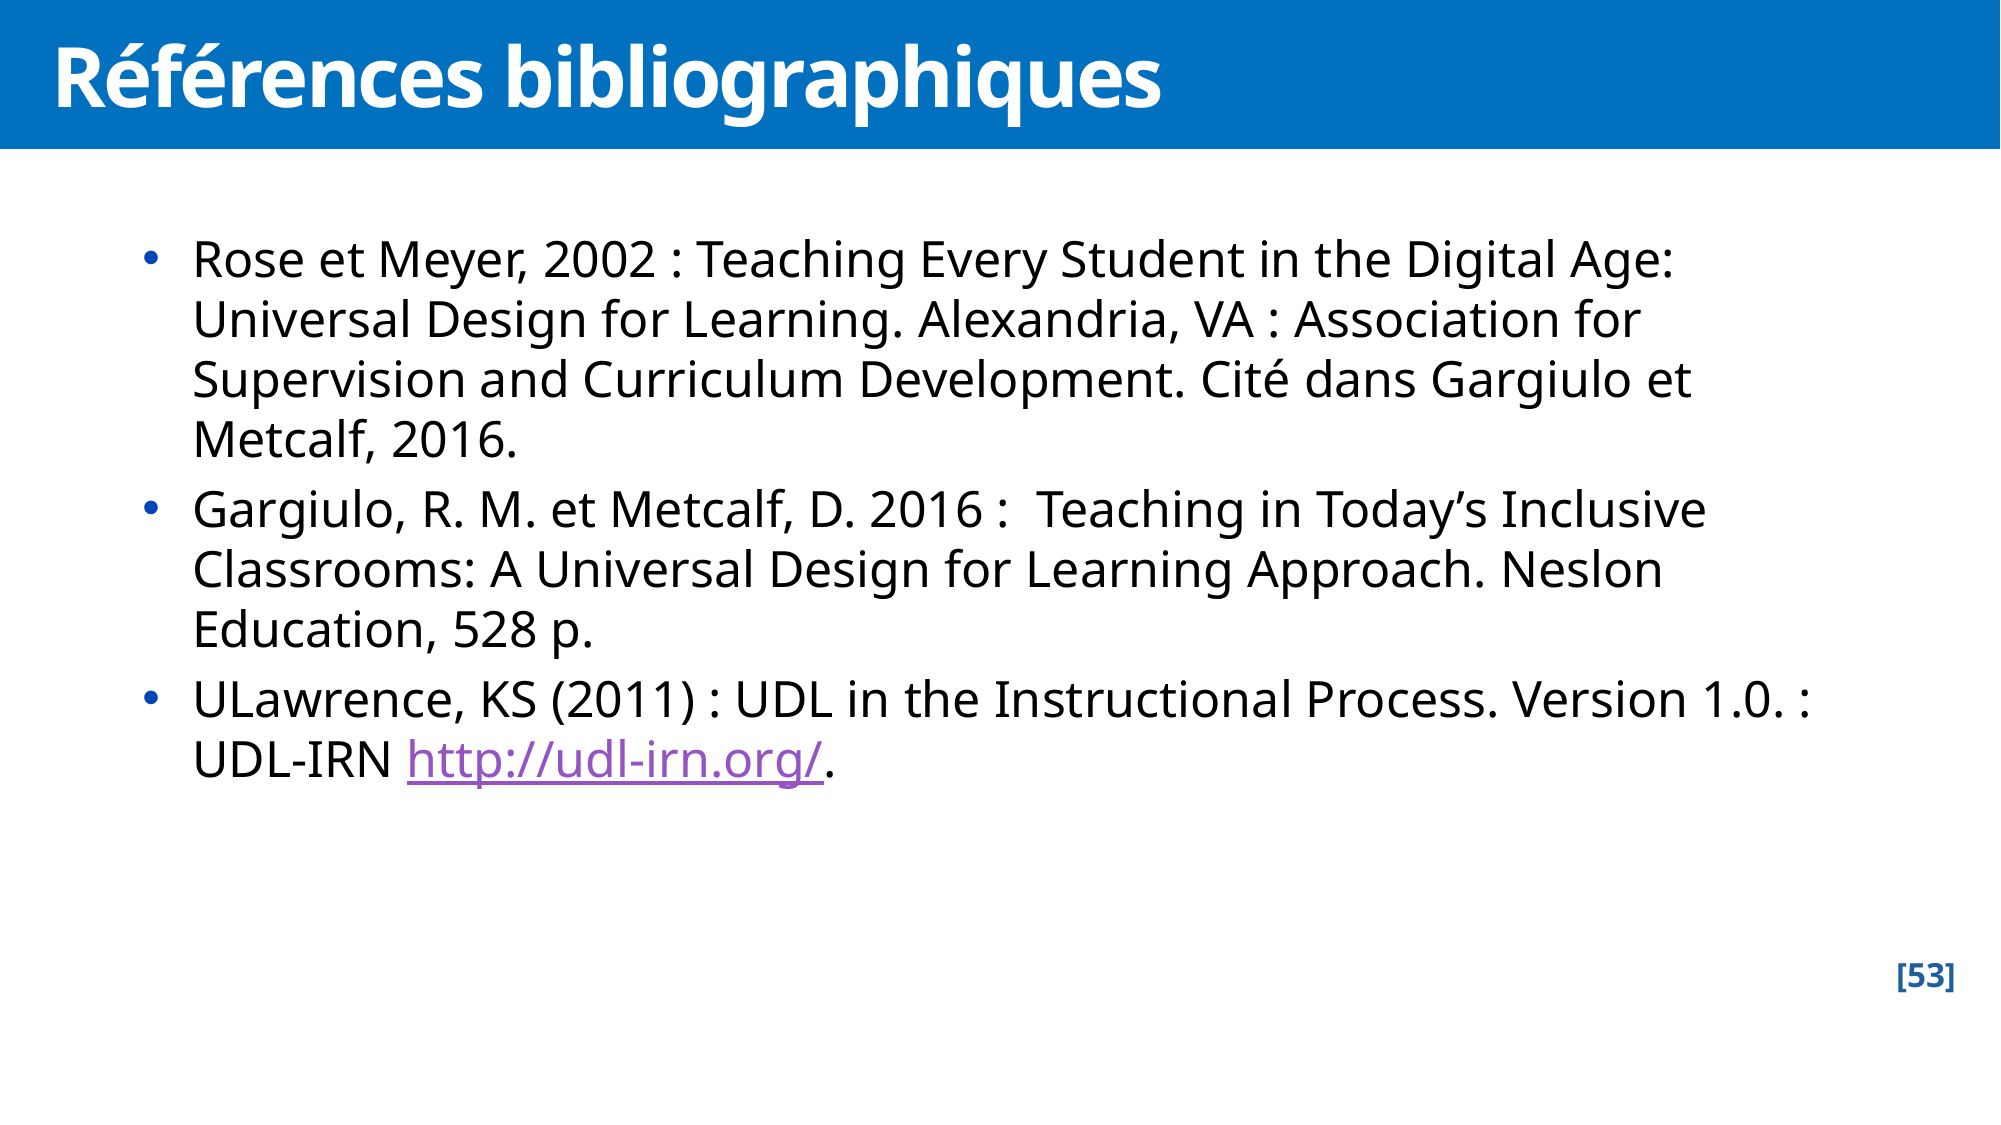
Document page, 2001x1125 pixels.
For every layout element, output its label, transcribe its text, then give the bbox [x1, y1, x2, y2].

title Références bibliographiques [0, 0, 2000, 149]
slide_number [53] [1865, 943, 1987, 1009]
list Rose et Meyer, 2002 : Teaching Every Student in the Digital Age: Universal Design for Learning. Alexandria, VA : Association for Supervision and Curriculum Development. Cité dans Gargiulo et Metcalf, 2016. Gargiulo, R. M. et Metcalf, D. 2016 : Teaching in Today’s Inclusive Classrooms: A Universal Design for Learning Approach. Neslon Education, 528 p. ULawrence, KS (2011) : UDL in the Instructional Process. Version 1.0. : UDL-IRN http://udl-irn.org/. [102, 220, 1851, 900]
